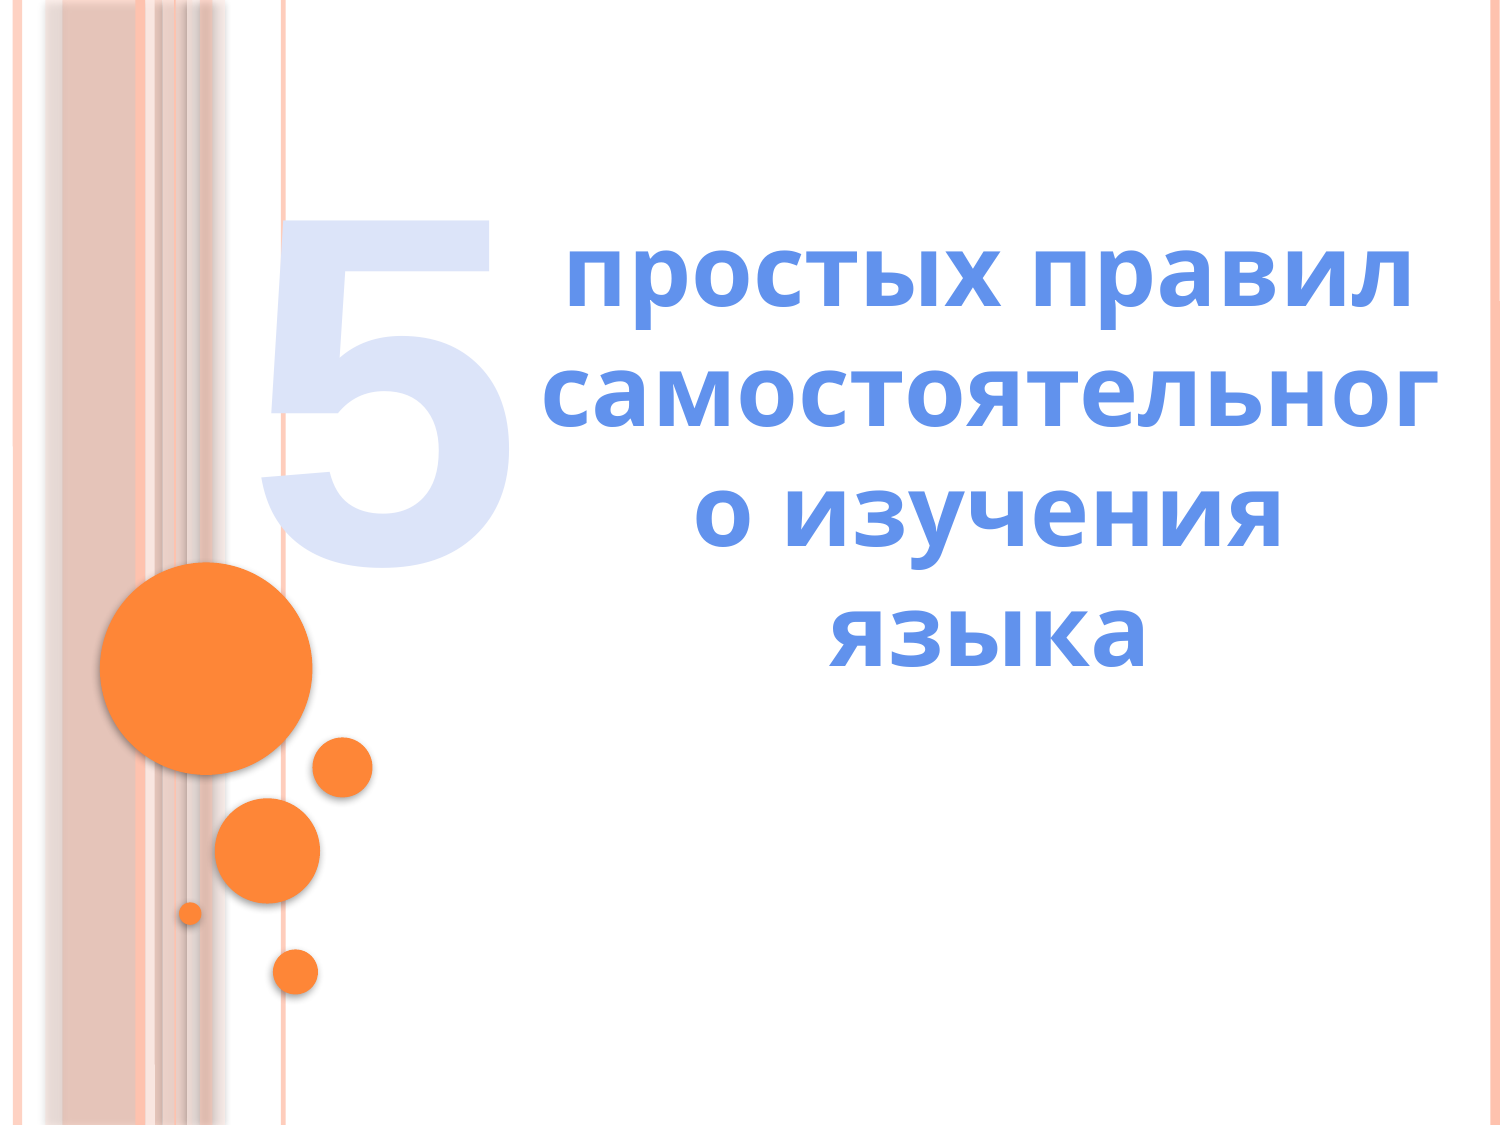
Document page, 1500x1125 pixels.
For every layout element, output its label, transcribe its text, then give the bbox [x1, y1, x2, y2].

text_box 5 [164, 58, 607, 671]
text_box простых правил самостоятельного изучения языка [515, 199, 1465, 694]
